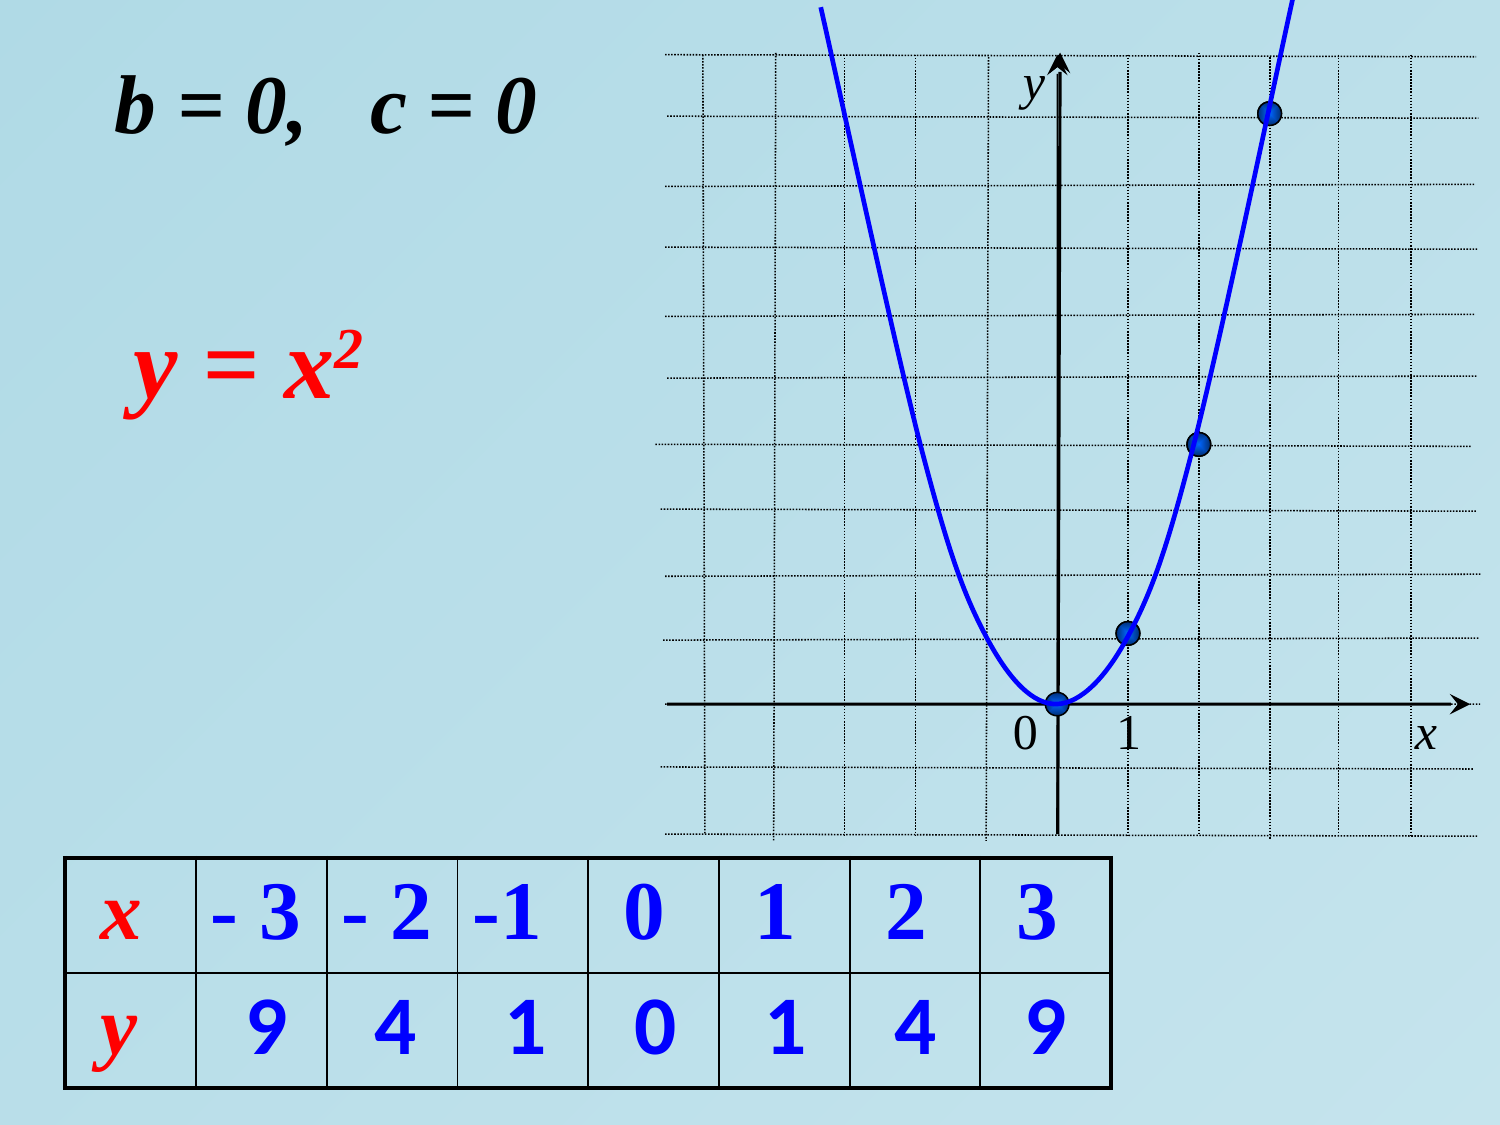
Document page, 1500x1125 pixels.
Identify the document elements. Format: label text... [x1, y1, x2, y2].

text_box [1124, 623, 1140, 646]
text_box 1 [490, 964, 553, 1079]
table_header 3 [981, 860, 1109, 972]
table_header 1 [720, 860, 849, 972]
table_header - 2 [328, 860, 457, 972]
text_box [820, 0, 1293, 705]
table_cell у [67, 974, 195, 1086]
table_cell [589, 974, 718, 1086]
text_box 4 [360, 964, 423, 1079]
table_cell [720, 974, 849, 1086]
text_box [1266, 101, 1282, 126]
text_box b = 0, c = 0 [100, 42, 585, 158]
text_box 0 [998, 692, 1061, 768]
text_box 1 [1101, 692, 1164, 768]
table_cell [981, 974, 1109, 1086]
table_cell [458, 974, 587, 1086]
table_header - 3 [197, 860, 326, 972]
text_box 9 [1009, 964, 1073, 1079]
text_box y = x2 [118, 290, 379, 426]
table_header -1 [458, 860, 587, 972]
text_box х [1400, 692, 1452, 768]
text_box [1449, 693, 1471, 715]
table_cell [197, 974, 326, 1086]
table_cell [851, 974, 979, 1086]
text_box [1192, 432, 1211, 457]
text_box 4 [879, 964, 943, 1079]
table_header 2 [851, 860, 979, 972]
text_box 9 [230, 964, 293, 1079]
table_cell [328, 974, 457, 1086]
text_box 0 [620, 964, 683, 1079]
table_header х [67, 860, 195, 972]
text_box 1 [749, 964, 813, 1079]
text_box [1061, 702, 1070, 716]
table_header 0 [589, 860, 718, 972]
